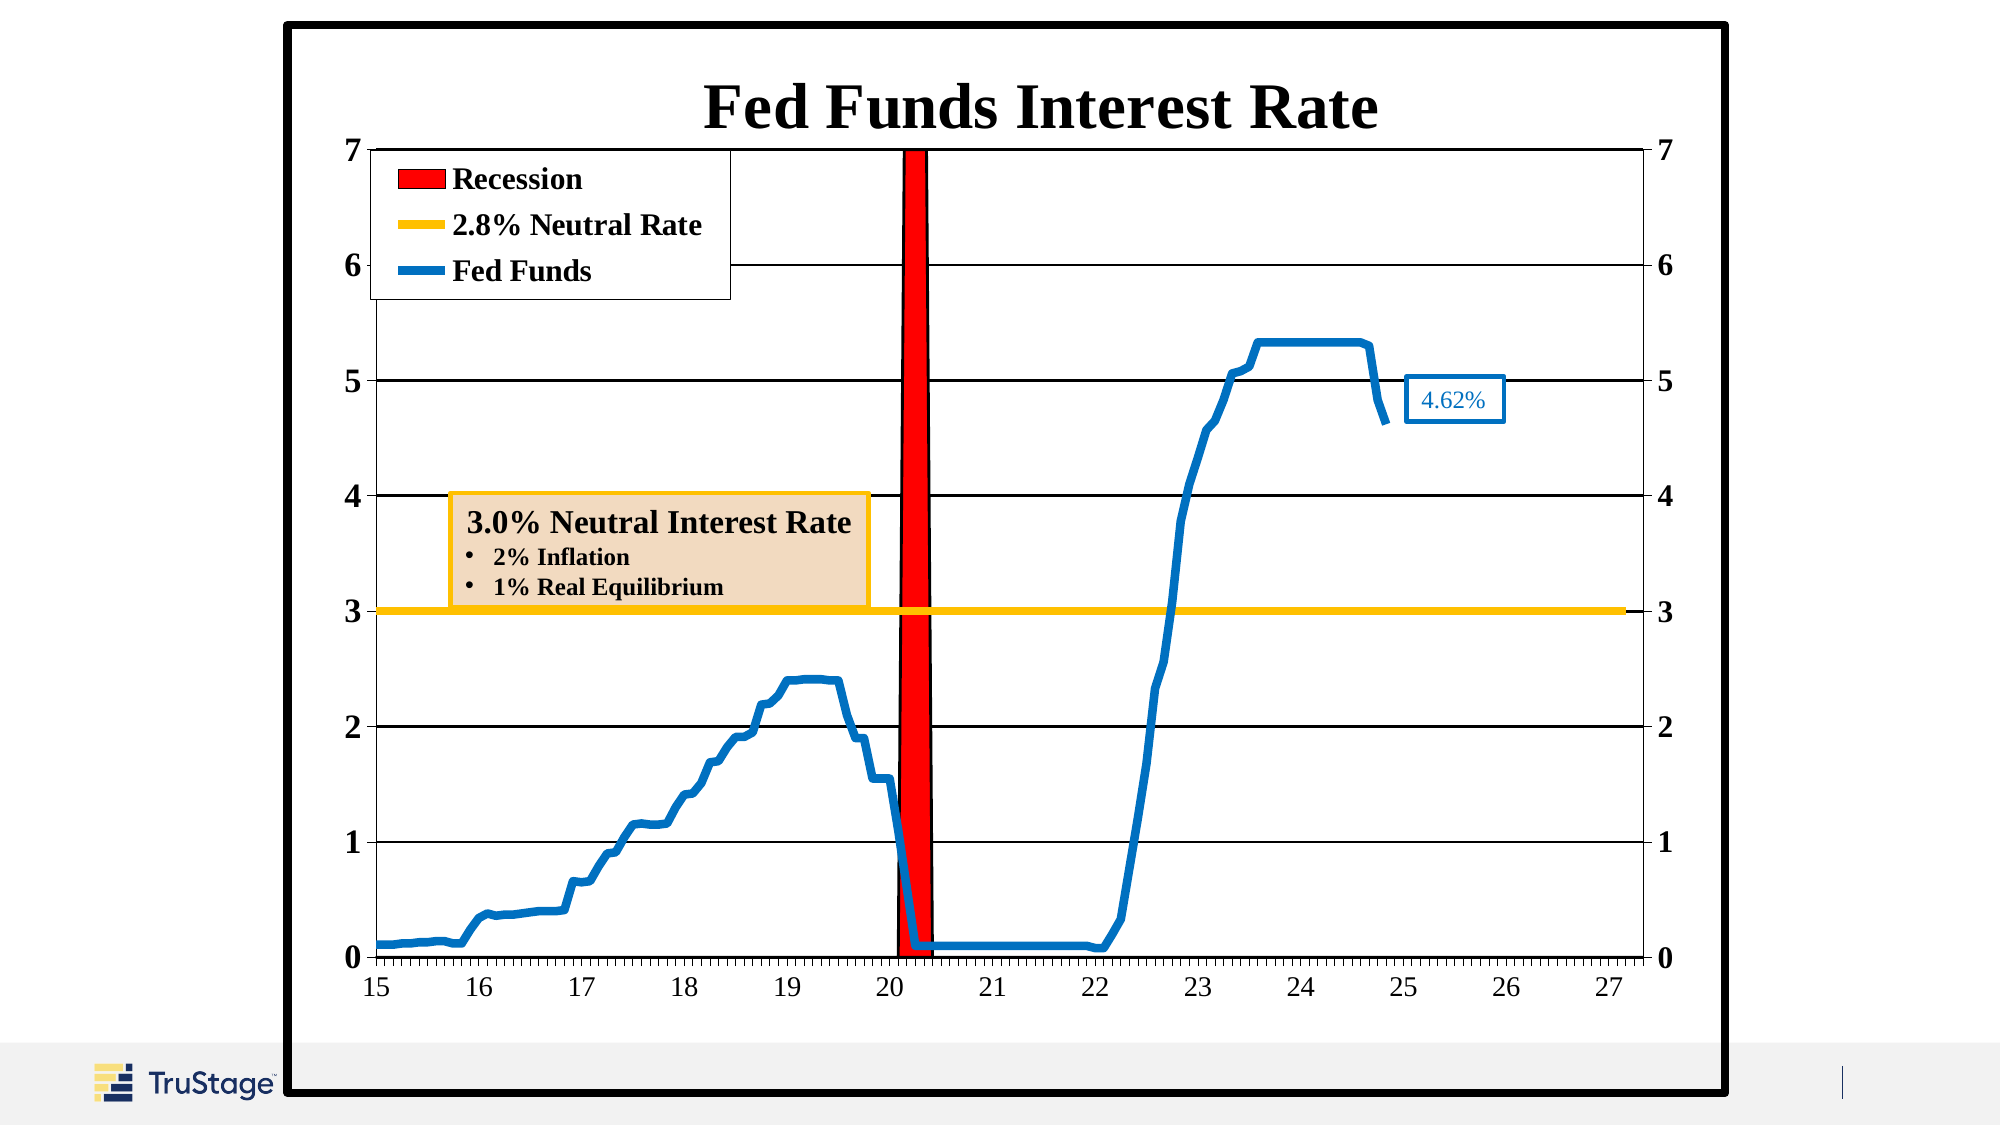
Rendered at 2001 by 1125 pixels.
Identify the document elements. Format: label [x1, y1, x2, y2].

chart [283, 20, 1730, 1098]
picture [72, 1041, 299, 1124]
